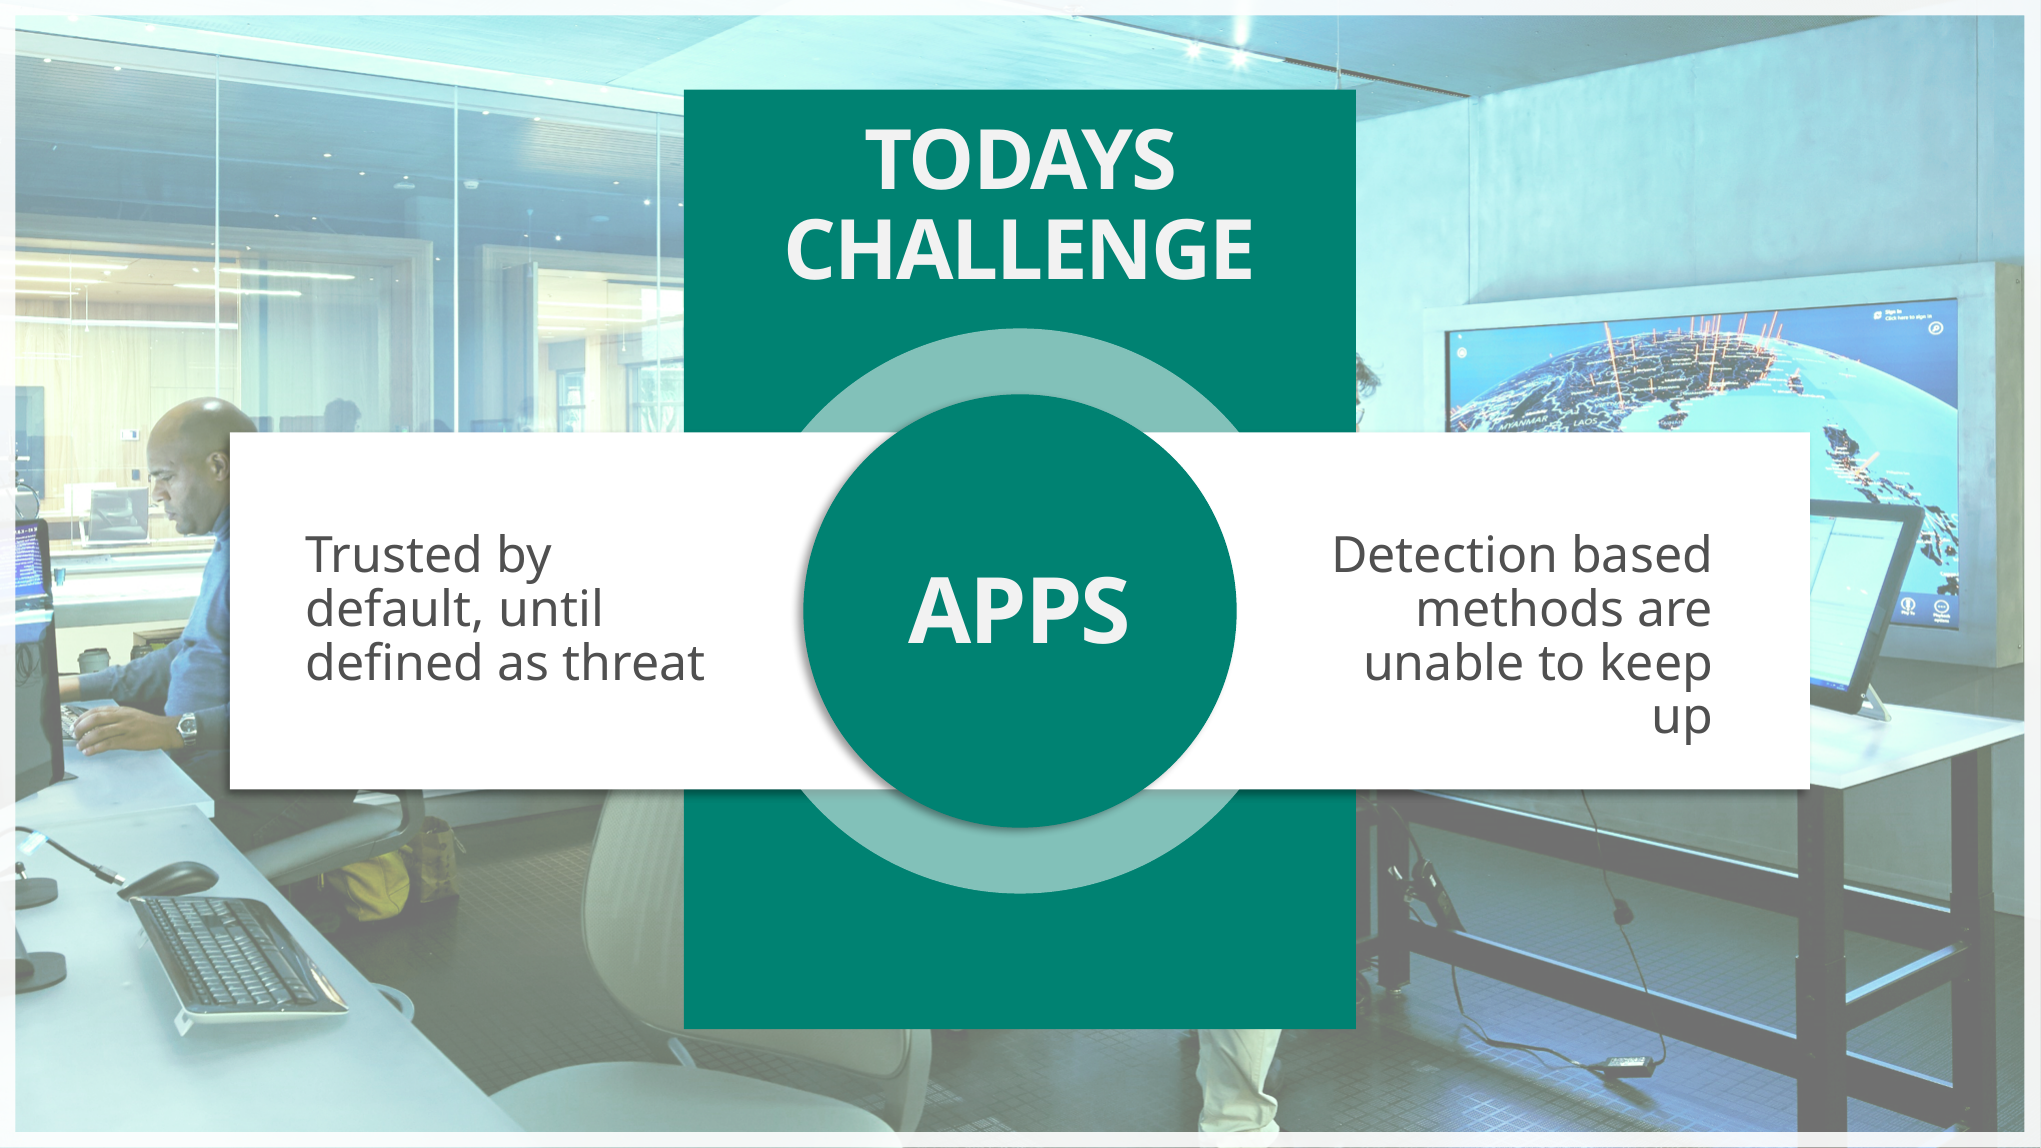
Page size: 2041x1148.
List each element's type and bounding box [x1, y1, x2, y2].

text_box [737, 328, 1303, 894]
picture [0, 0, 2041, 1148]
